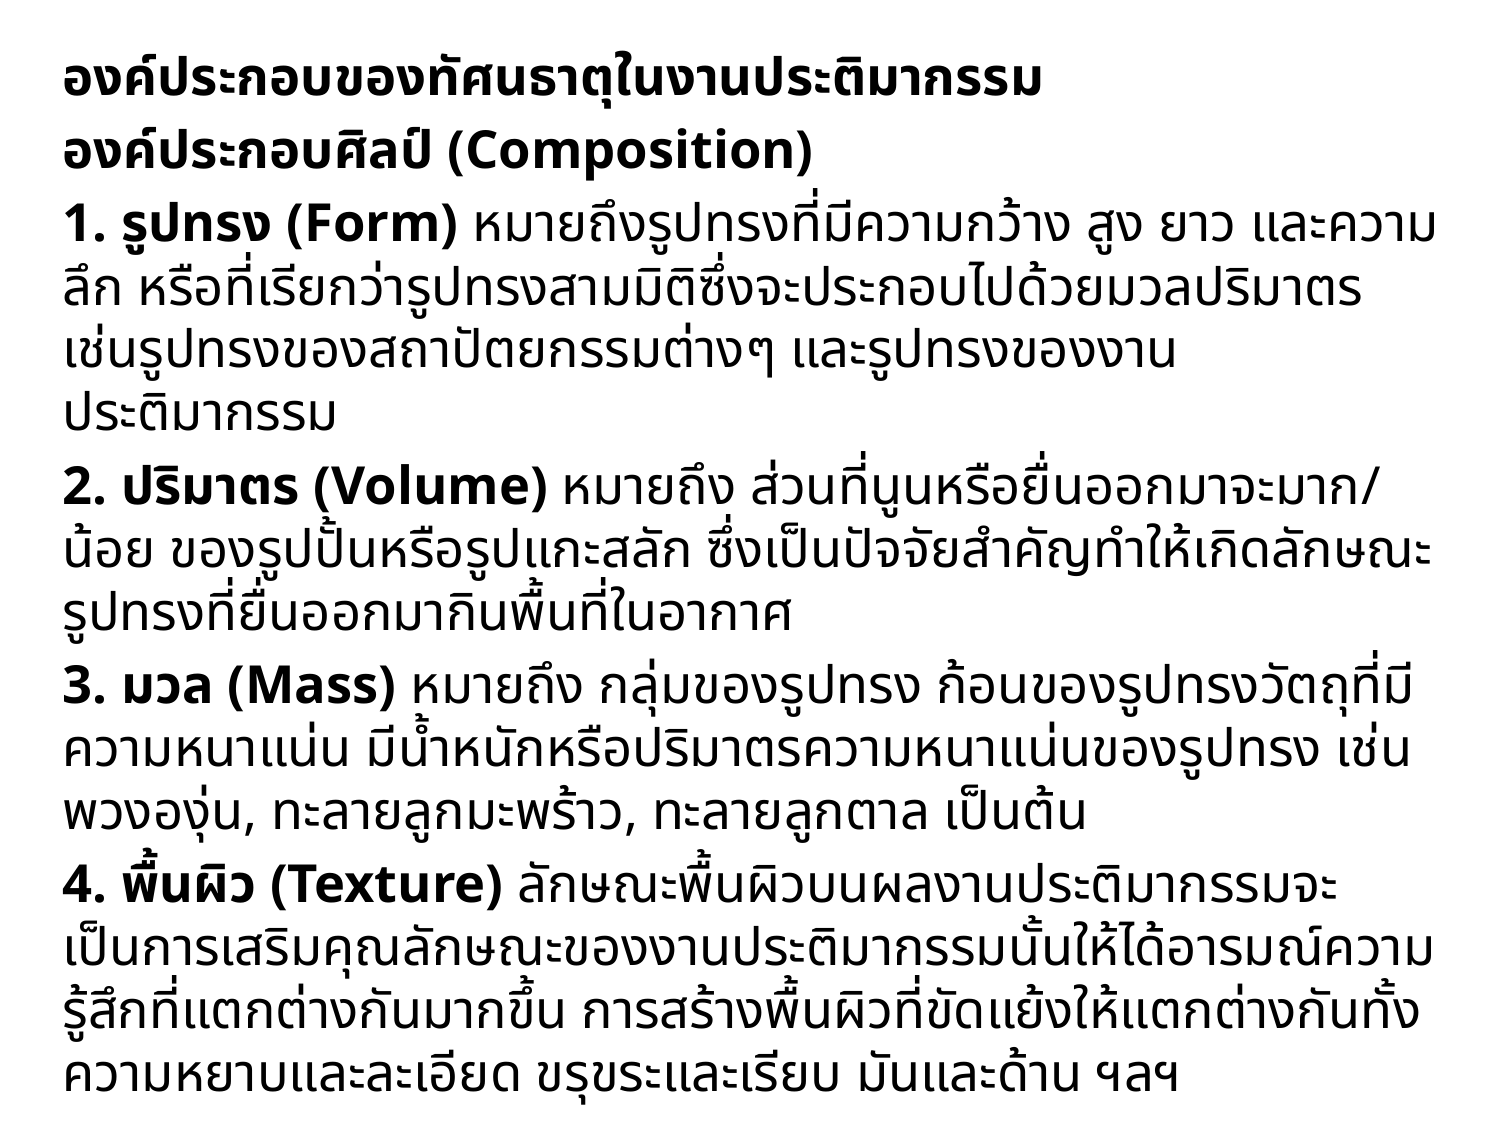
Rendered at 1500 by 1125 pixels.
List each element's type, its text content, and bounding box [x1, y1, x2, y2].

list องค์ประกอบของทัศนธาตุในงานประติมากรรม องค์ประกอบศิลป์ (Composition) 1. รูปทรง (Form) หมายถึงรูปทรงที่มีความกว้าง สูง ยาว และความลึก หรือที่เรียกว่ารูปทรงสามมิติซึ่งจะประกอบไปด้วยมวลปริมาตร เช่นรูปทรงของสถาปัตยกรรมต่างๆ และรูปทรงของงานประติมากรรม 2. ปริมาตร (Volume) หมายถึง ส่วนที่นูนหรือยื่นออกมาจะมาก/ น้อย ของรูปปั้นหรือรูปแกะสลัก ซึ่งเป็นปัจจัยสำคัญทำให้เกิดลักษณะรูปทรงที่ยื่นออกมากินพื้นที่ในอากาศ 3. มวล (Mass) หมายถึง กลุ่มของรูปทรง ก้อนของรูปทรงวัตถุที่มีความหนาแน่น มีน้ำหนักหรือปริมาตรความหนาแน่นของรูปทรง เช่น พวงองุ่น, ทะลายลูกมะพร้าว, ทะลายลูกตาล เป็นต้น 4. พื้นผิว (Texture) ลักษณะพื้นผิวบนผลงานประติมากรรมจะเป็นการเสริมคุณลักษณะของงานประติมากรรมนั้นให้ได้อารมณ์ความรู้สึกที่แตกต่างกันมากขึ้น การสร้างพื้นผิวที่ขัดแย้งให้แตกต่างกันทั้งความหยาบและละเอียด ขรุขระและเรียบ มันและด้าน ฯลฯ [0, 35, 1465, 1125]
